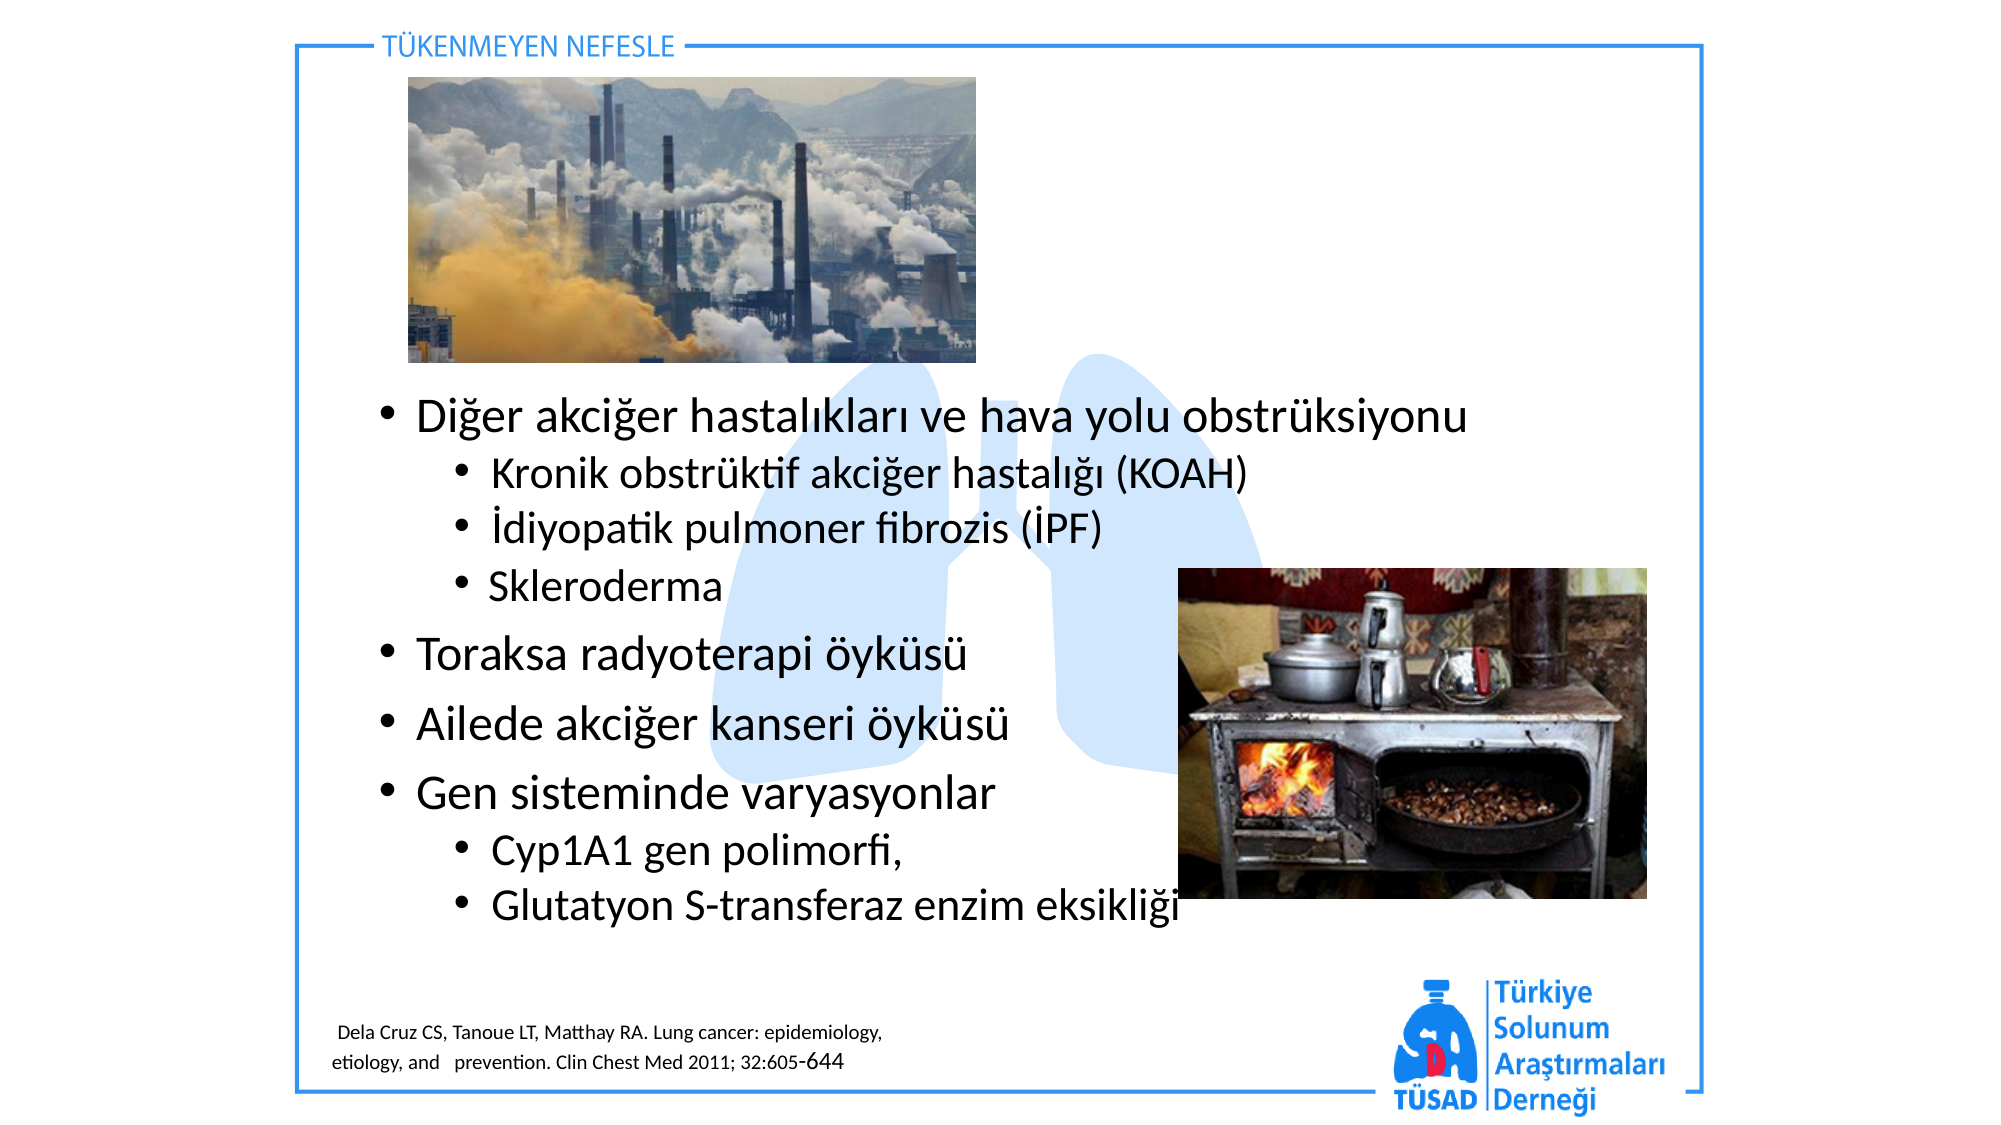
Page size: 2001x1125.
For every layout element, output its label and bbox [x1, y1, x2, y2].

picture [247, 5, 1751, 1125]
